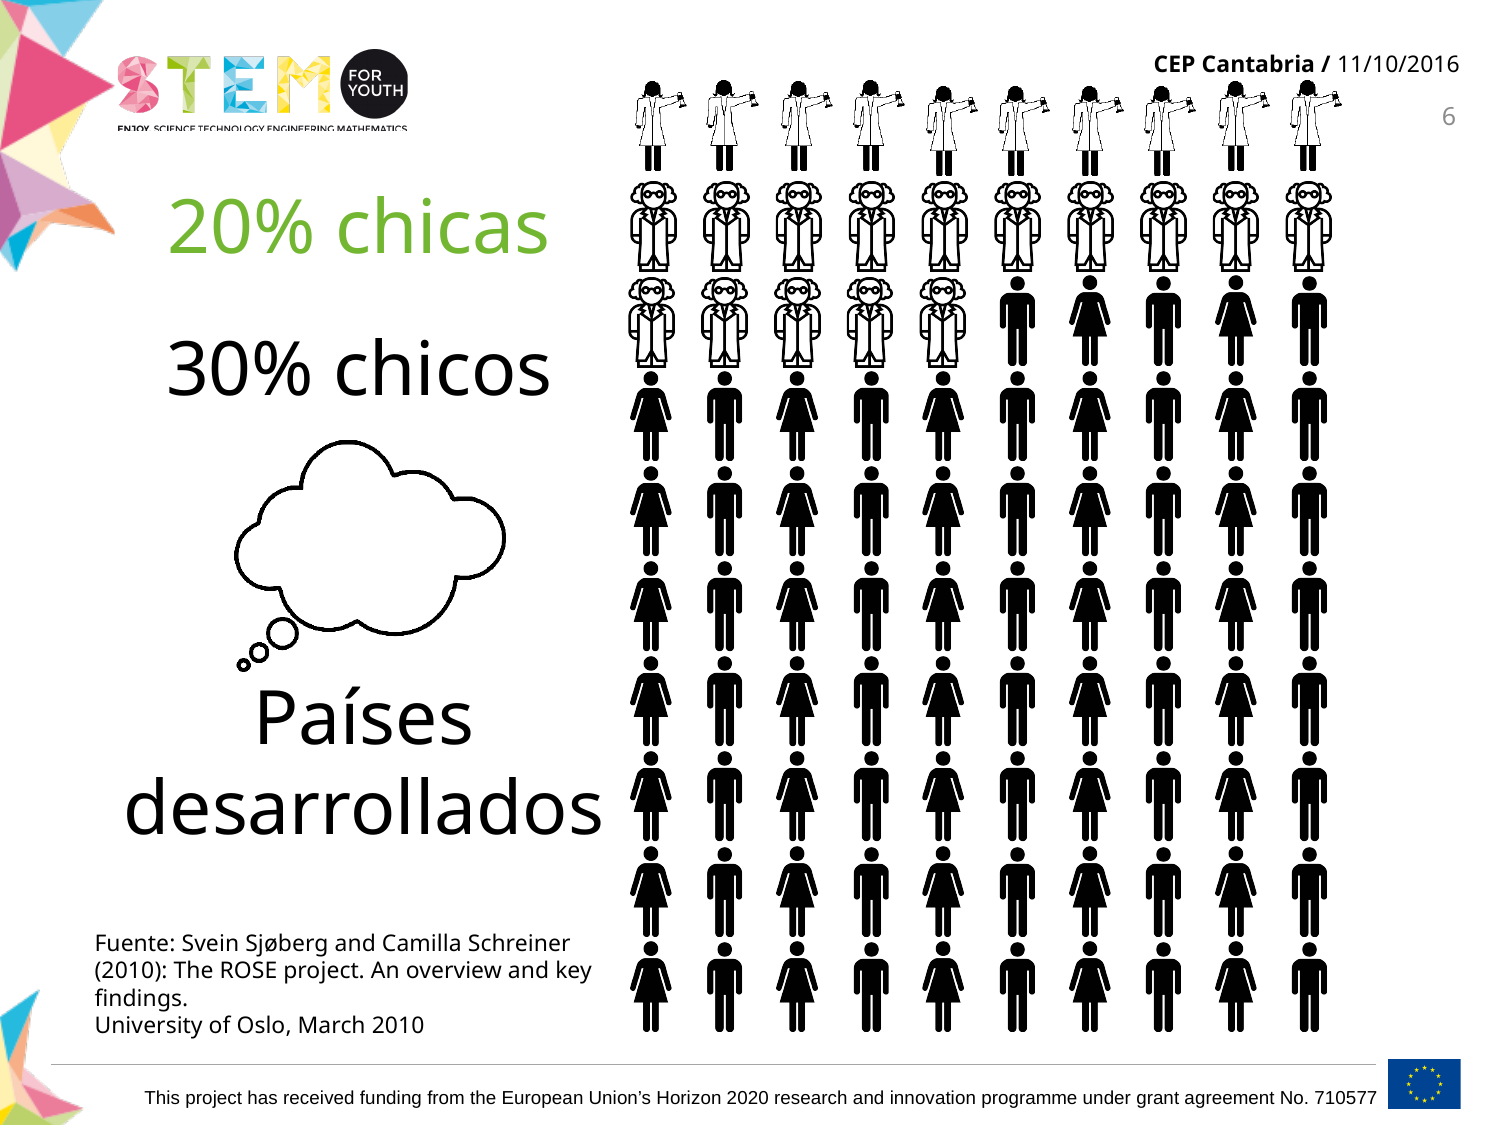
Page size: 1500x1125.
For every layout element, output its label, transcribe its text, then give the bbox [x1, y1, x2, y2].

text_box Fuente: Svein Sjøberg and Camilla Schreiner (2010): The ROSE project. An overview and key findings. University of Oslo, March 2010 [79, 921, 654, 1046]
picture [629, 181, 678, 272]
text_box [628, 276, 967, 368]
picture [1217, 80, 1271, 171]
picture [1066, 181, 1115, 272]
picture [780, 80, 833, 171]
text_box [629, 560, 1328, 652]
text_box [629, 941, 1328, 1032]
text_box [629, 370, 1328, 462]
text_box 20% chicas [88, 171, 630, 276]
picture [1289, 79, 1343, 171]
picture [1285, 181, 1333, 272]
picture [233, 440, 506, 672]
picture [634, 80, 687, 171]
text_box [629, 655, 1328, 747]
text_box 30% chicos [88, 312, 624, 418]
picture [706, 79, 759, 171]
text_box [629, 751, 1328, 842]
picture [1071, 85, 1125, 177]
picture [702, 181, 751, 272]
picture [1212, 181, 1261, 272]
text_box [629, 465, 1328, 557]
picture [1143, 85, 1197, 176]
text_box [629, 846, 1328, 937]
picture [1139, 181, 1188, 272]
picture [852, 79, 905, 171]
picture [775, 181, 824, 272]
picture [921, 181, 969, 272]
text_box Países desarrollados [93, 662, 625, 857]
picture [848, 181, 896, 272]
picture [994, 181, 1042, 272]
picture [997, 85, 1051, 176]
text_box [998, 275, 1328, 366]
picture [925, 85, 979, 177]
